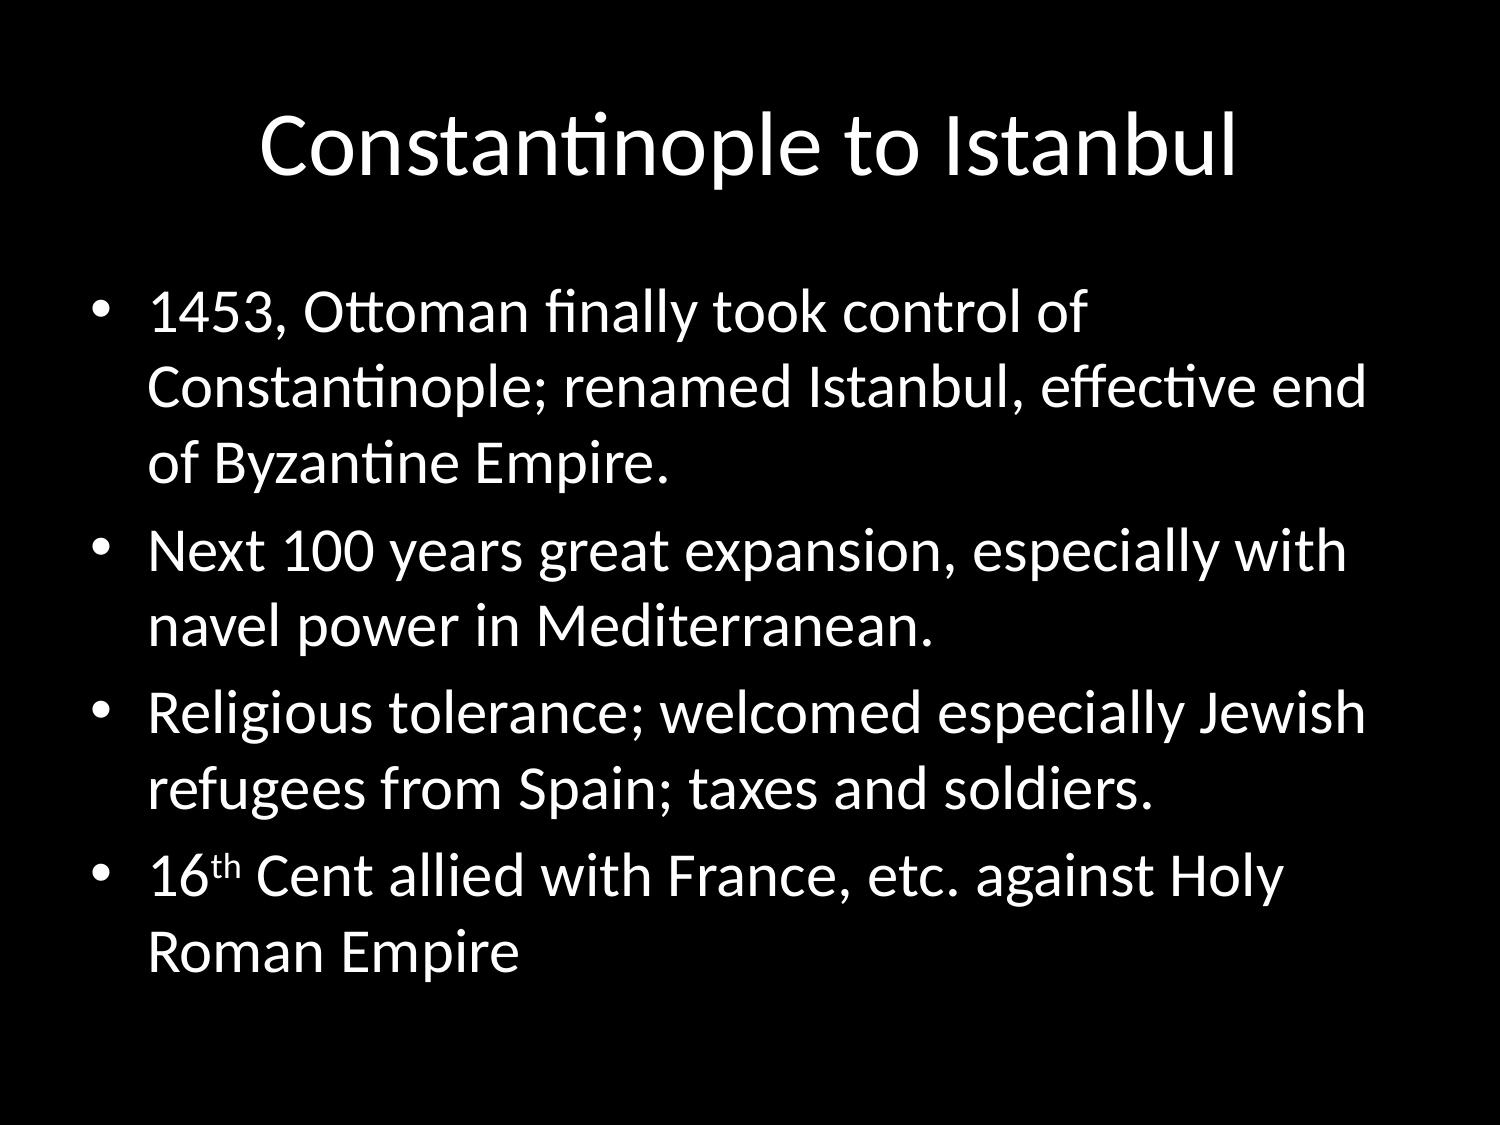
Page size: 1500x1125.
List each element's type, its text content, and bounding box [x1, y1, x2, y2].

list 1453, Ottoman finally took control of Constantinople; renamed Istanbul, effective end of Byzantine Empire. Next 100 years great expansion, especially with navel power in Mediterranean. Religious tolerance; welcomed especially Jewish refugees from Spain; taxes and soldiers. 16th Cent allied with France, etc. against Holy Roman Empire [75, 262, 1425, 1005]
title Constantinople to Istanbul [75, 45, 1425, 233]
